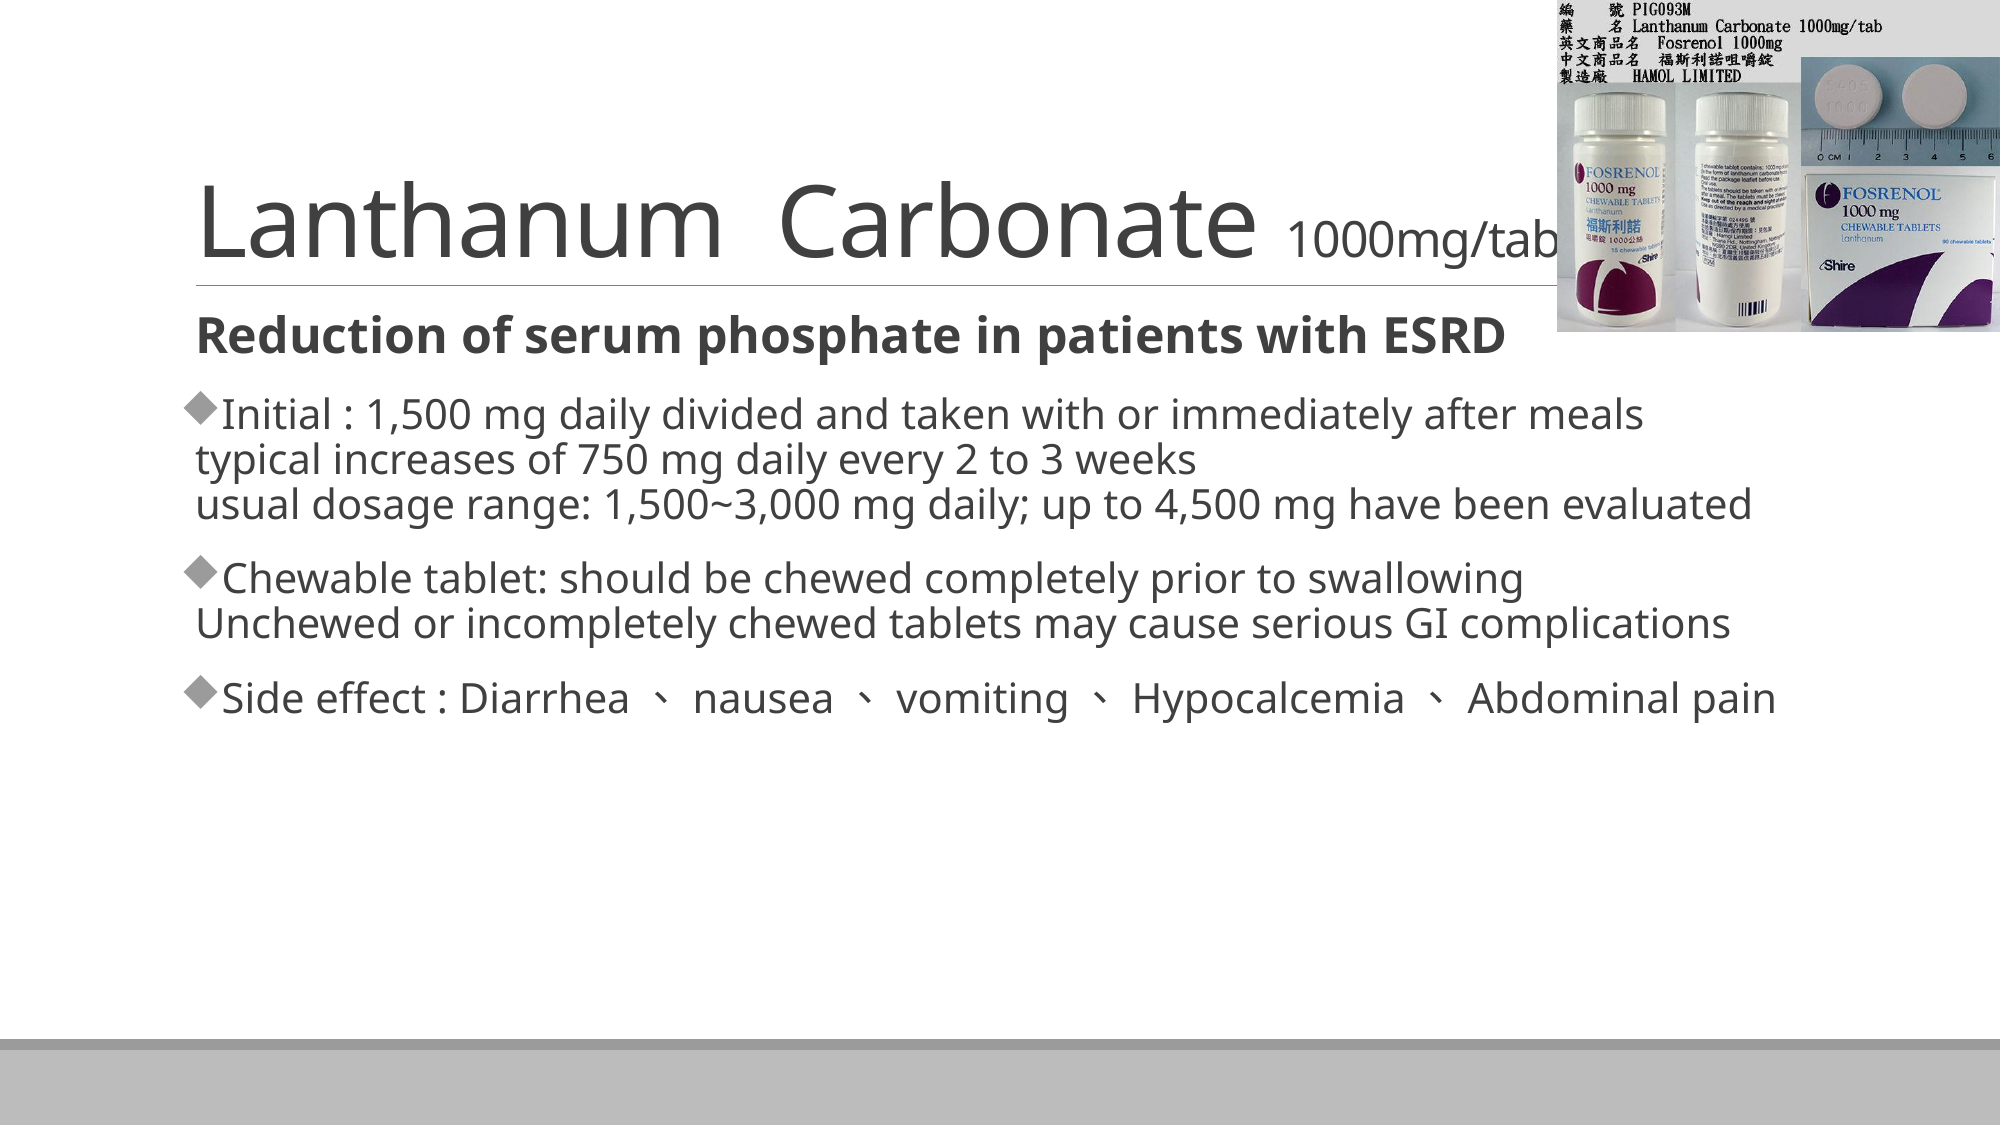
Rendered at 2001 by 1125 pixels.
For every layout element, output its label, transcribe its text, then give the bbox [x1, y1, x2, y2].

list Reduction of serum phosphate in patients with ESRD Initial : 1,500 mg daily divided and taken with or immediately after meals typical increases of 750 mg daily every 2 to 3 weeks usual dosage range: 1,500~3,000 mg daily; up to 4,500 mg have been evaluated Chewable tablet: should be chewed completely prior to swallowing Unchewed or incompletely chewed tablets may cause serious GI complications Side effect : Diarrhea、nausea、vomiting、Hypocalcemia、Abdominal pain [180, 302, 1855, 1019]
picture [1557, 0, 2000, 333]
title Lanthanum Carbonate 1000mg/tab [180, 47, 1554, 285]
